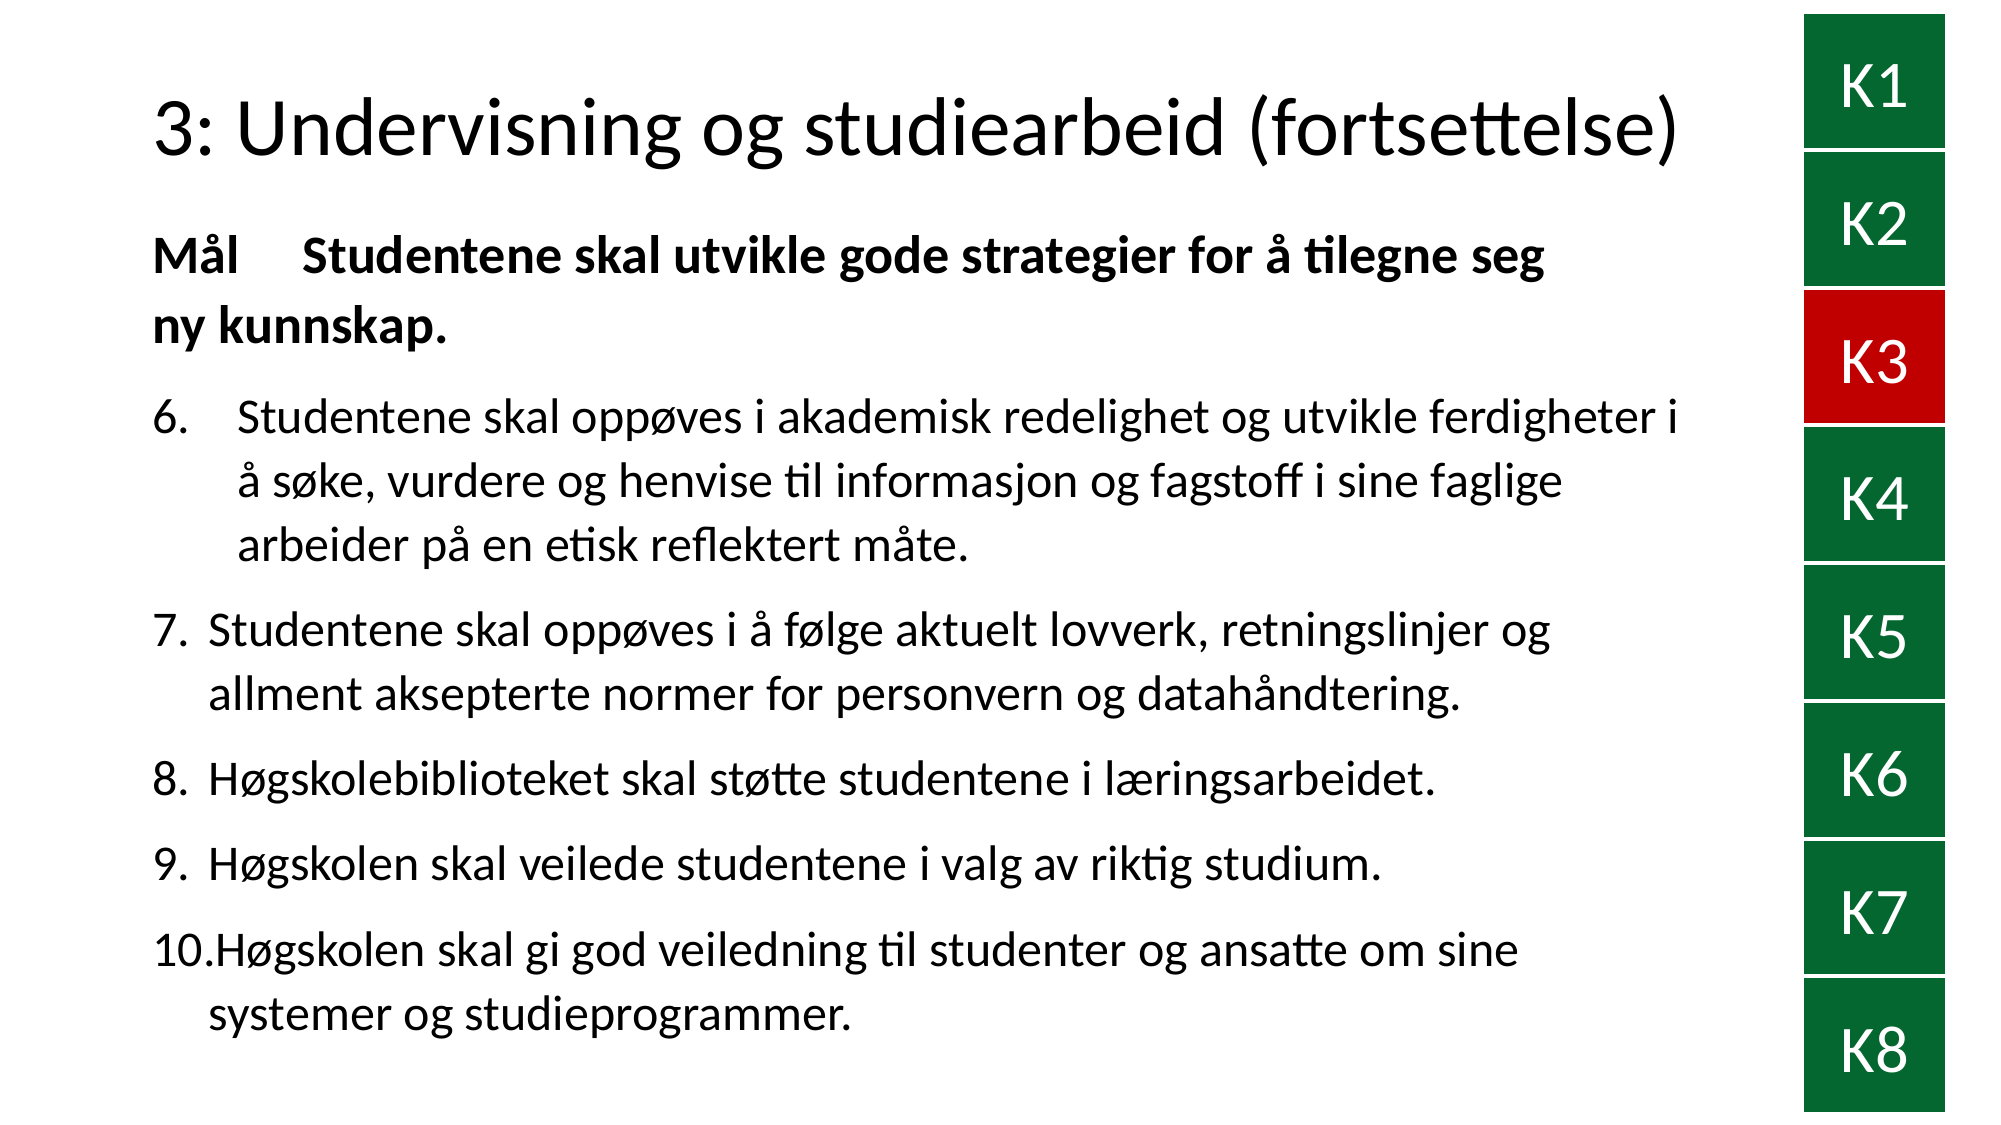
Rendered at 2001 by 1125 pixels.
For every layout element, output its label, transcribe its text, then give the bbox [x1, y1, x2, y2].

text_box K8 [1804, 978, 1945, 1112]
text_box K4 [1804, 427, 1945, 561]
text_box K2 [1804, 152, 1945, 286]
list Studentene skal oppøves i akademisk redelighet og utvikle ferdigheter i å søke, vurdere og henvise til informasjon og fagstoff i sine faglige arbeider på en etisk reflektert måte. Studentene skal oppøves i å følge aktuelt lovverk, retningslinjer og allment aksepterte normer for personvern og datahåndtering. Høgskolebiblioteket skal støtte studentene i læringsarbeidet. Høgskolen skal veilede studentene i valg av riktig studium. Høgskolen skal gi god veiledning til studenter og ansatte om sine systemer og studieprogrammer. [137, 371, 1710, 1047]
text_box K1 [1804, 14, 1945, 148]
text_box K7 [1804, 841, 1945, 974]
title 3: Undervisning og studiearbeid (fortsettelse) [137, 52, 1766, 185]
text_box K5 [1804, 565, 1945, 699]
text_box K3 [1804, 290, 1945, 423]
list Mål Studentene skal utvikle gode strategier for å tilegne seg ny kunnskap. [137, 207, 1710, 371]
text_box K6 [1804, 703, 1945, 837]
